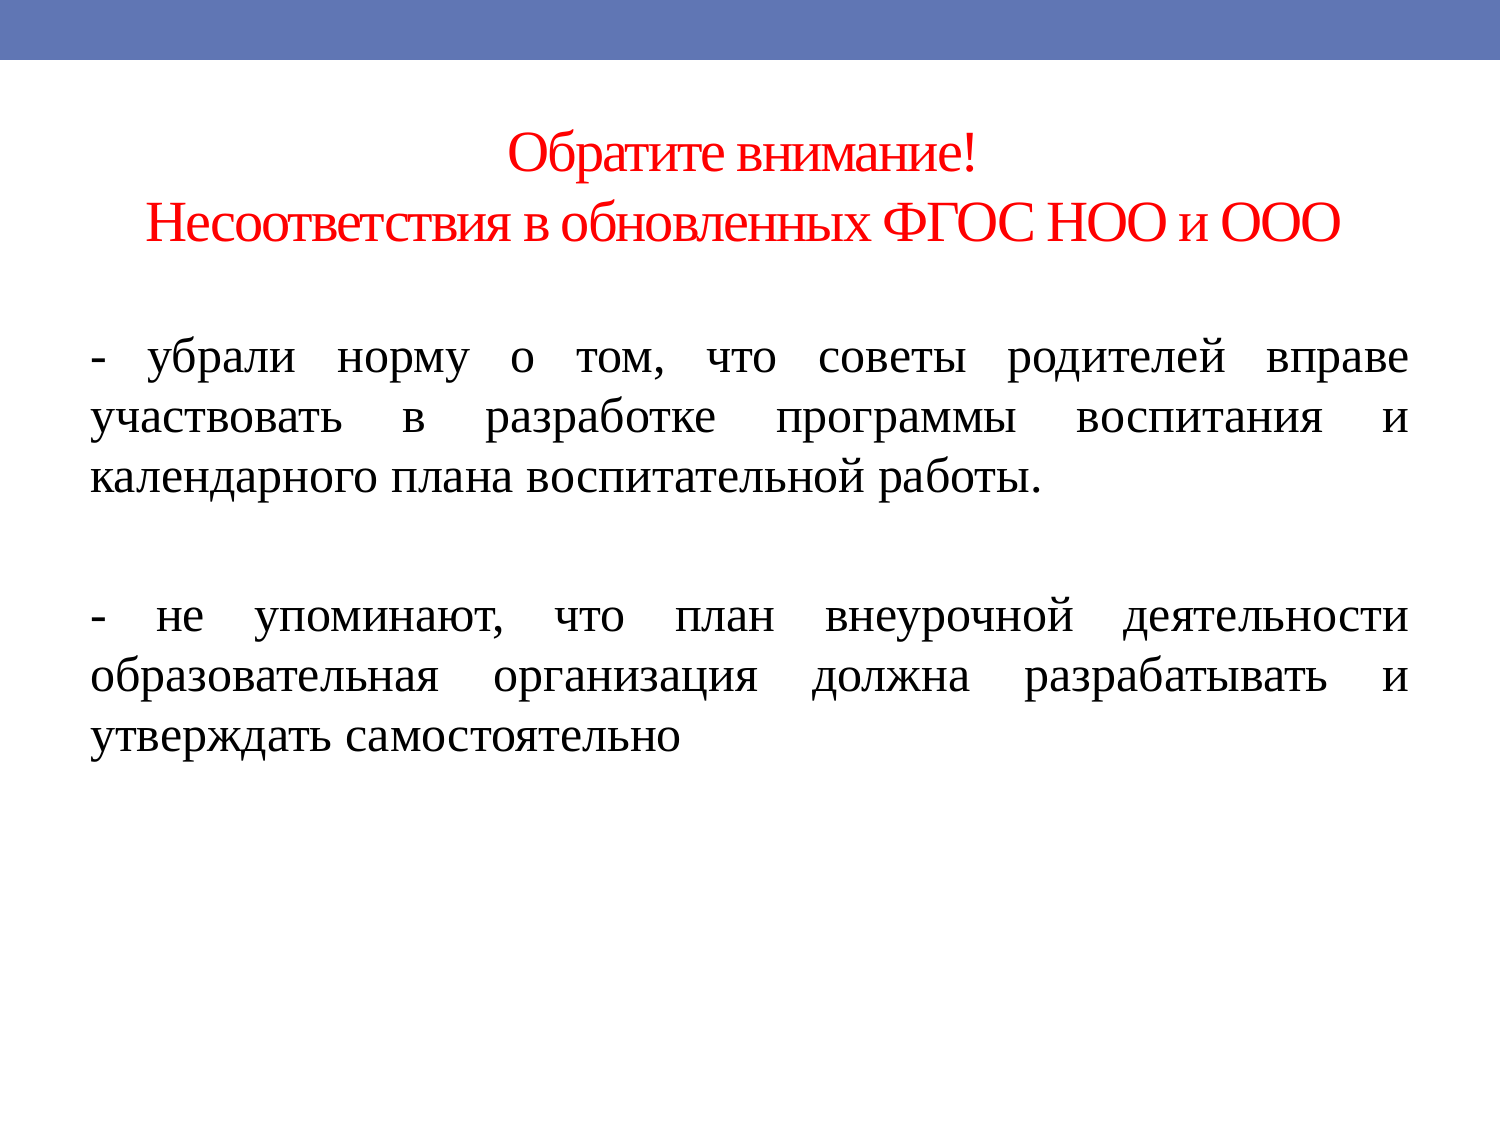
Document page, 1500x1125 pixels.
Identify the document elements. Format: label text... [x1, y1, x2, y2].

title Обратите внимание! Несоответствия в обновленных ФГОС НОО и ООО [75, 87, 1425, 279]
list - убрали норму о том, что советы родителей вправе участвовать в разработке программы воспитания и календарного плана воспитательной работы. - не упоминают, что план внеурочной деятельности образовательная организация должна разрабатывать и утверждать самостоятельно [75, 314, 1425, 1063]
